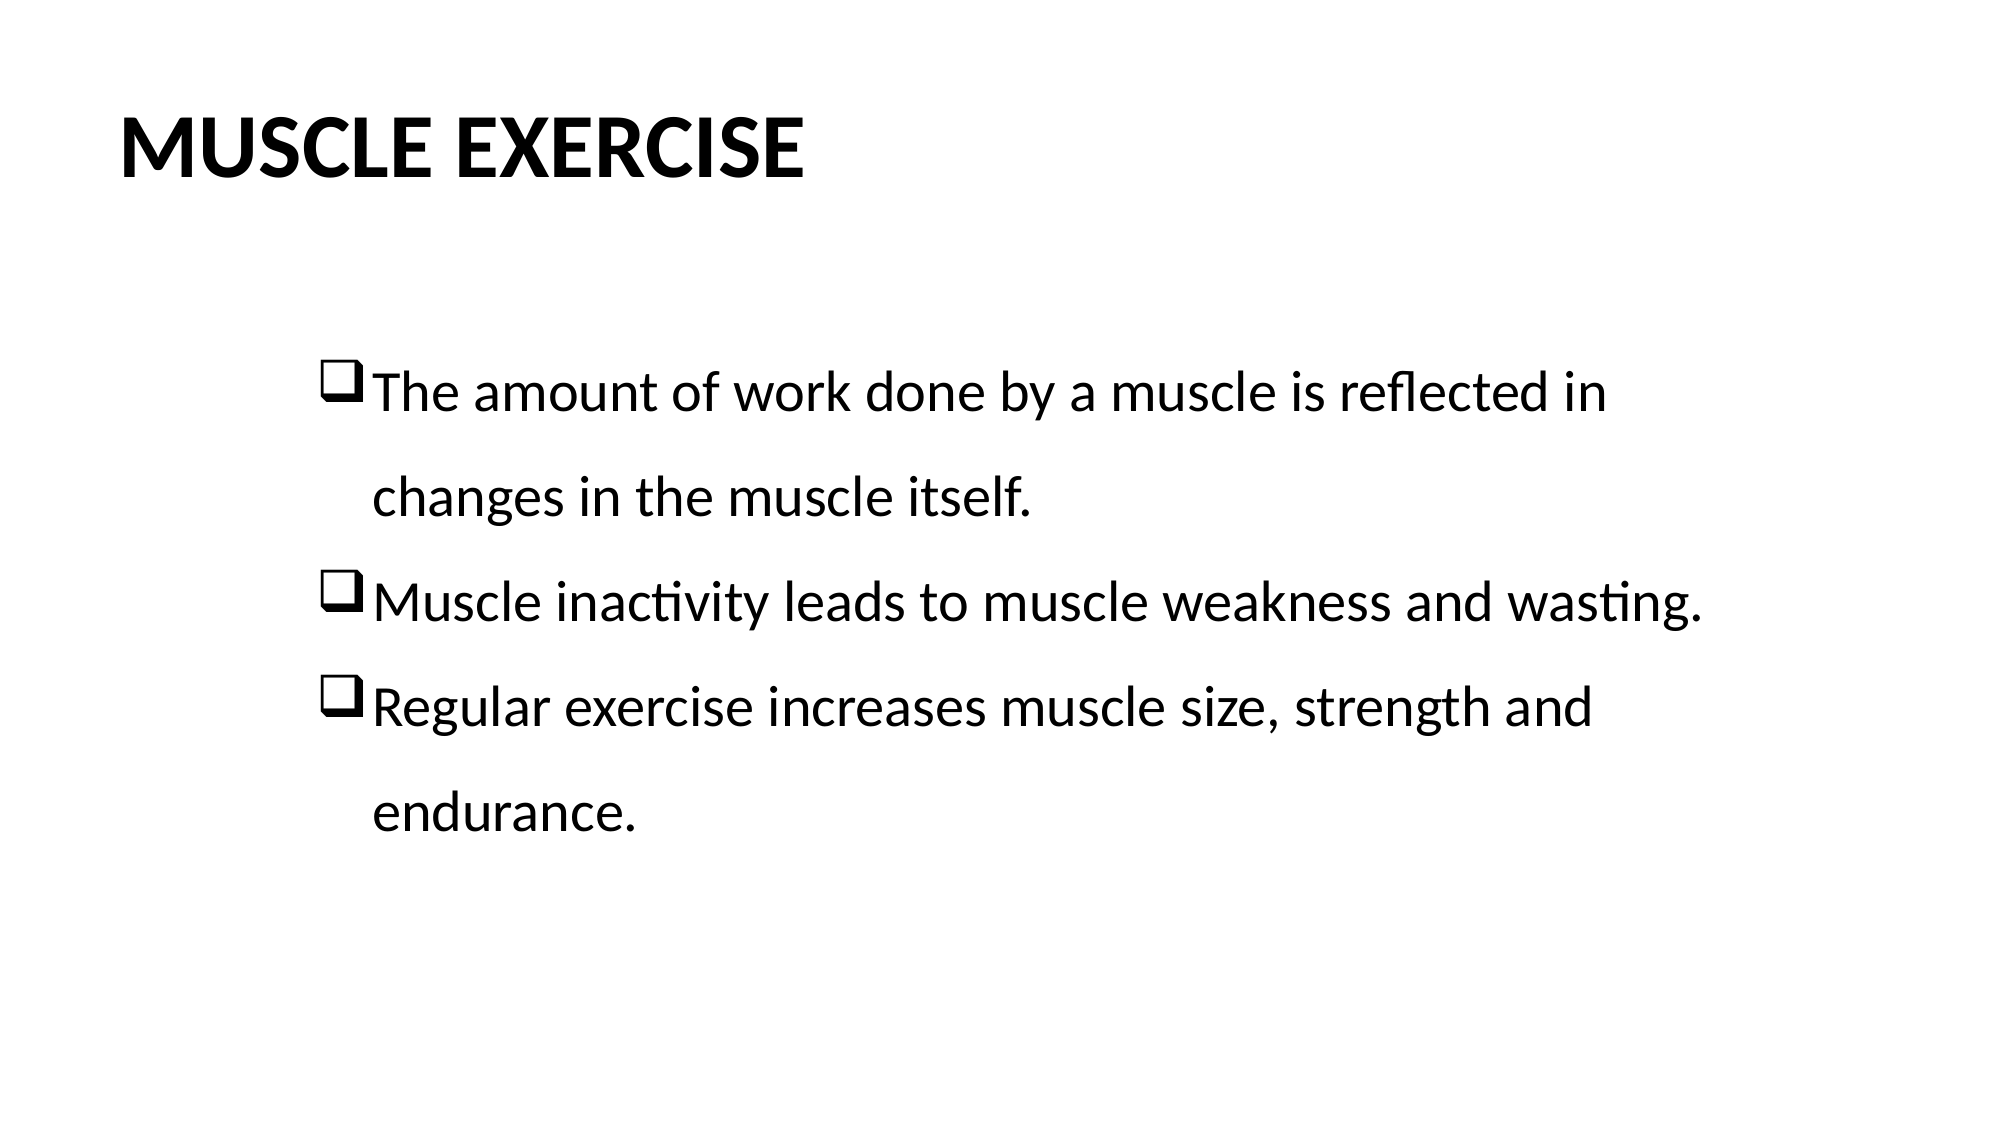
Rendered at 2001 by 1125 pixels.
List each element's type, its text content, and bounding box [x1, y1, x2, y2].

title MUSCLE EXERCISE [103, 93, 1829, 312]
text_box The amount of work done by a muscle is reflected in changes in the muscle itself. Muscle inactivity leads to muscle weakness and wasting. Regular exercise increases muscle size, strength and endurance. [301, 311, 1778, 851]
